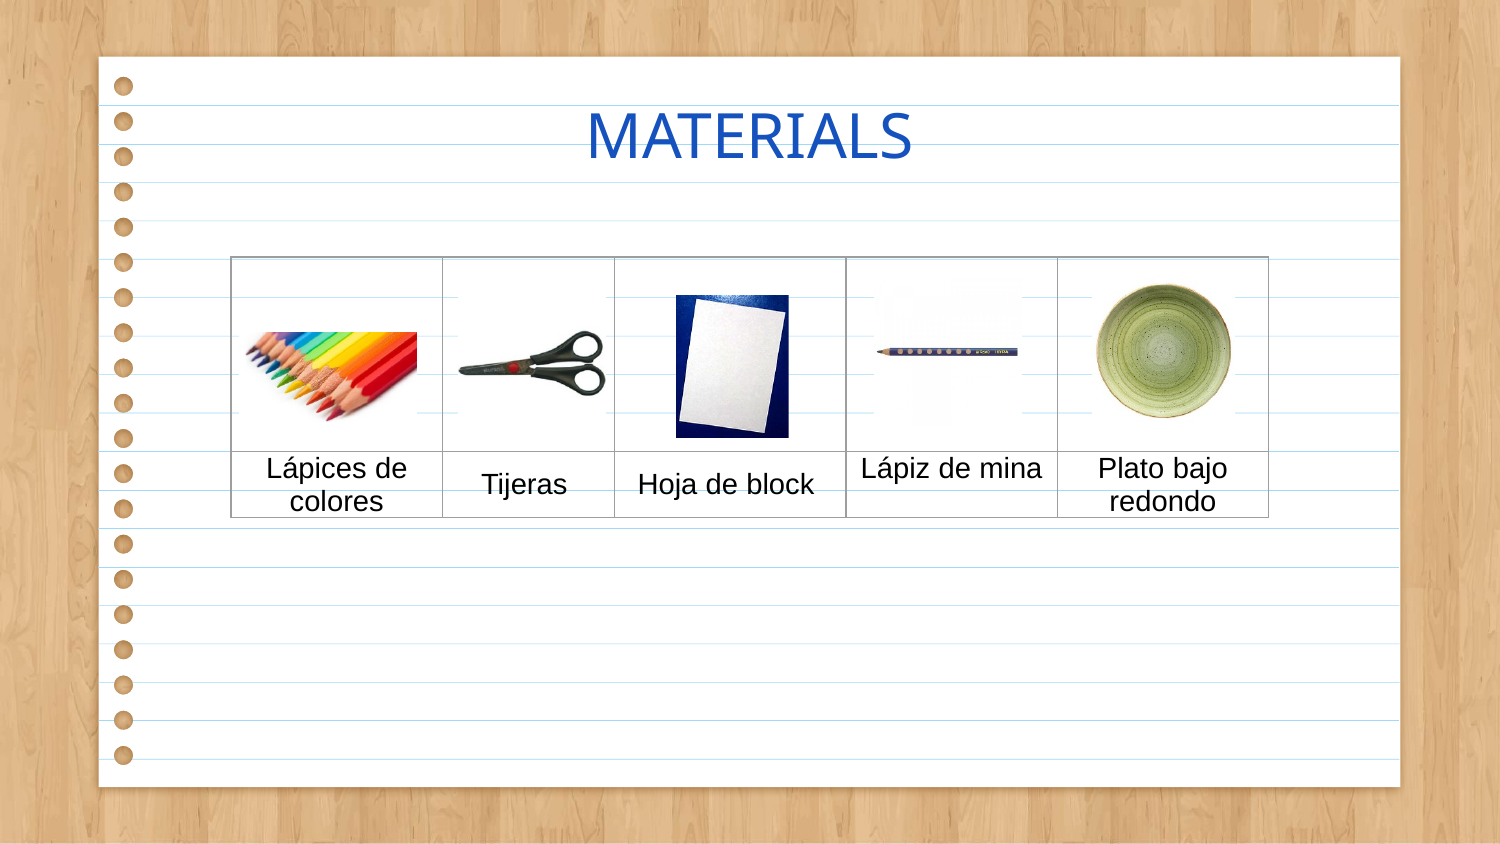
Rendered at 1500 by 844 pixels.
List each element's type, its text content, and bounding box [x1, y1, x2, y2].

table_header [443, 258, 614, 451]
title MATERIALS [146, 81, 1354, 186]
table_header [847, 258, 1057, 451]
table_header [615, 258, 845, 451]
picture [0, 0, 1500, 844]
table_cell Lápiz de mina [847, 452, 1057, 517]
table_cell Plato bajo redondo [1058, 452, 1268, 517]
table_header [1058, 258, 1268, 451]
table_header [232, 258, 442, 451]
table_cell Tijeras [443, 452, 614, 517]
table_cell Hoja de block [615, 452, 845, 517]
table_cell Lápices de colores [232, 452, 442, 517]
